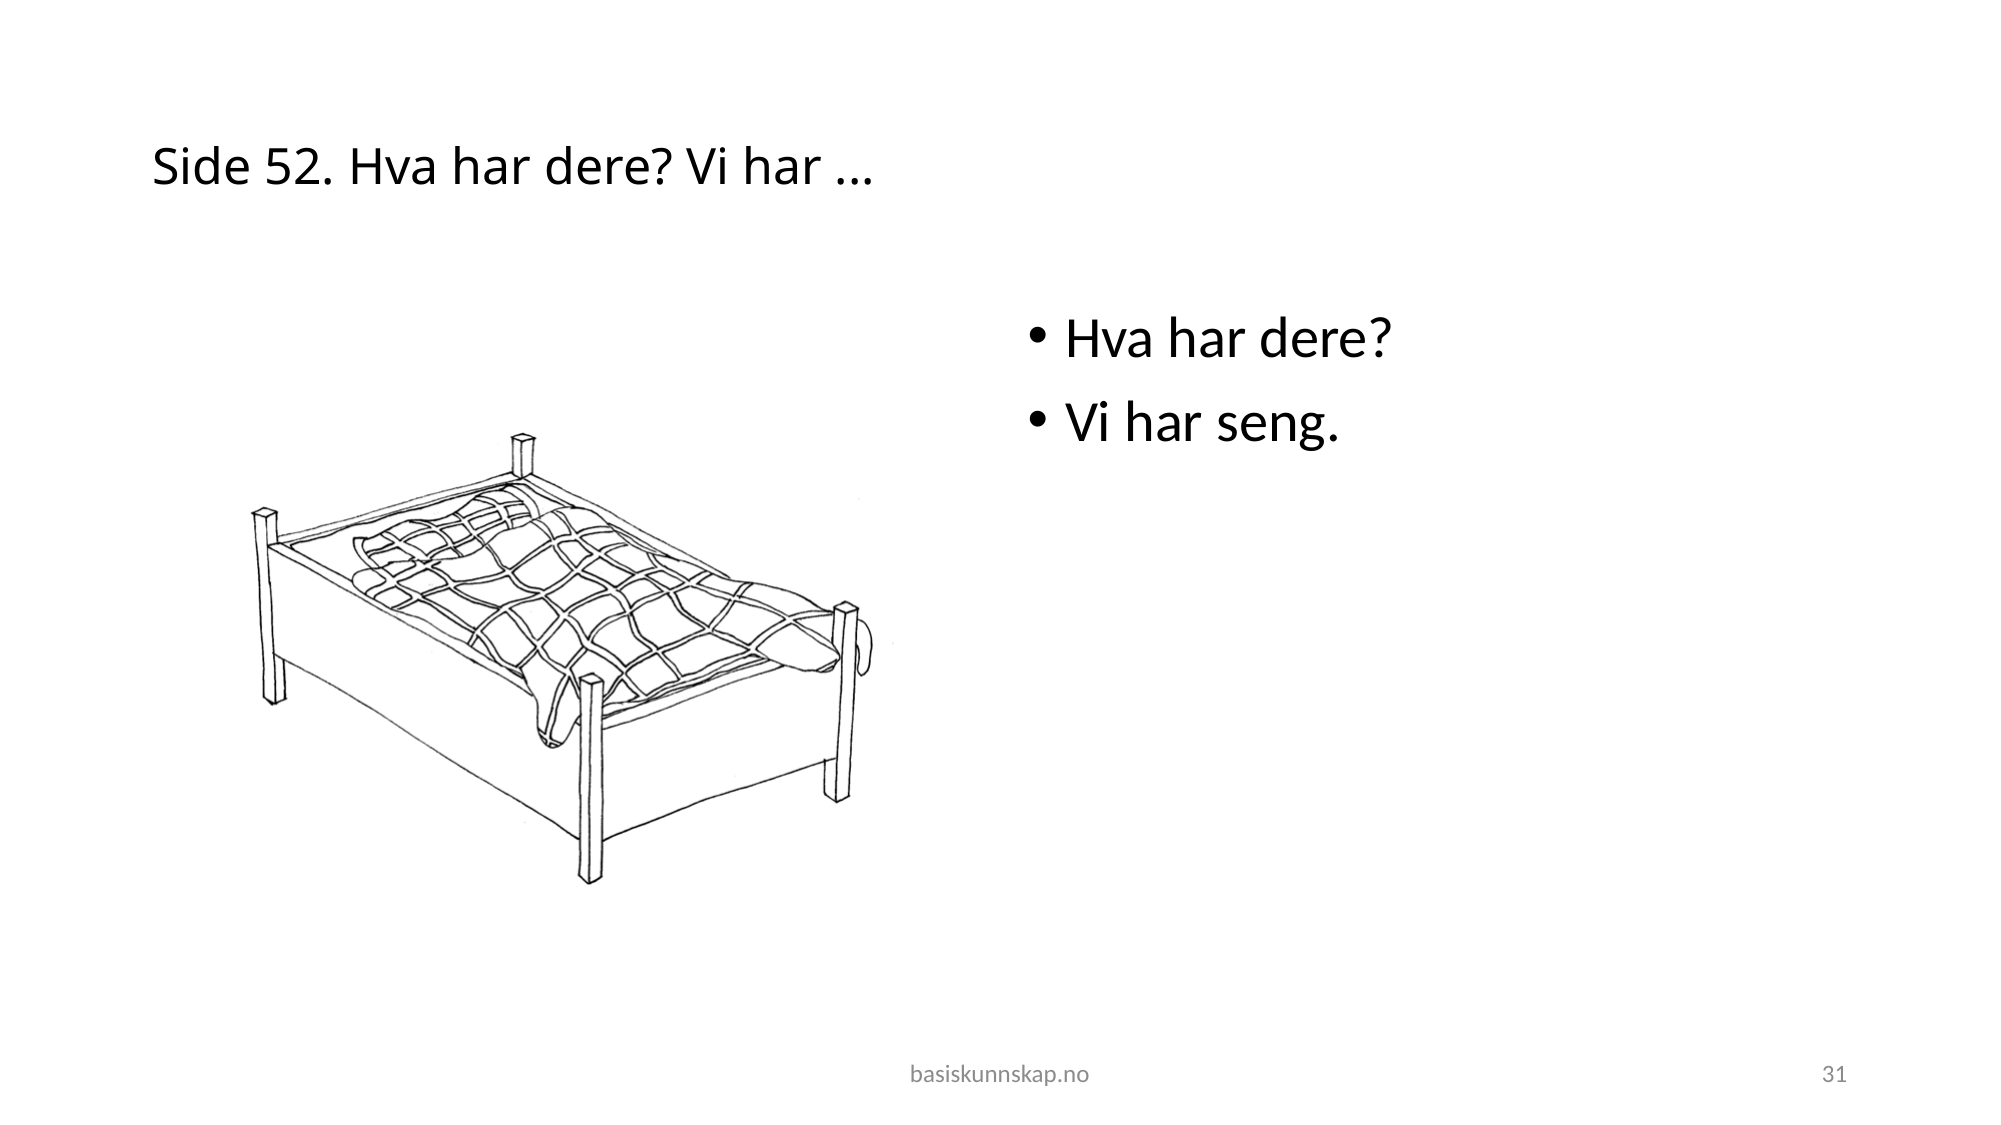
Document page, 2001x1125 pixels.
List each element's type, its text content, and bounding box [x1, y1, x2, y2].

title Side 52. Hva har dere? Vi har ... [137, 59, 1863, 278]
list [230, 421, 894, 891]
footer basiskunnskap.no [662, 1042, 1338, 1103]
slide_number 31 [1412, 1042, 1863, 1103]
list Hva har dere? Vi har seng. [1012, 299, 1863, 1014]
